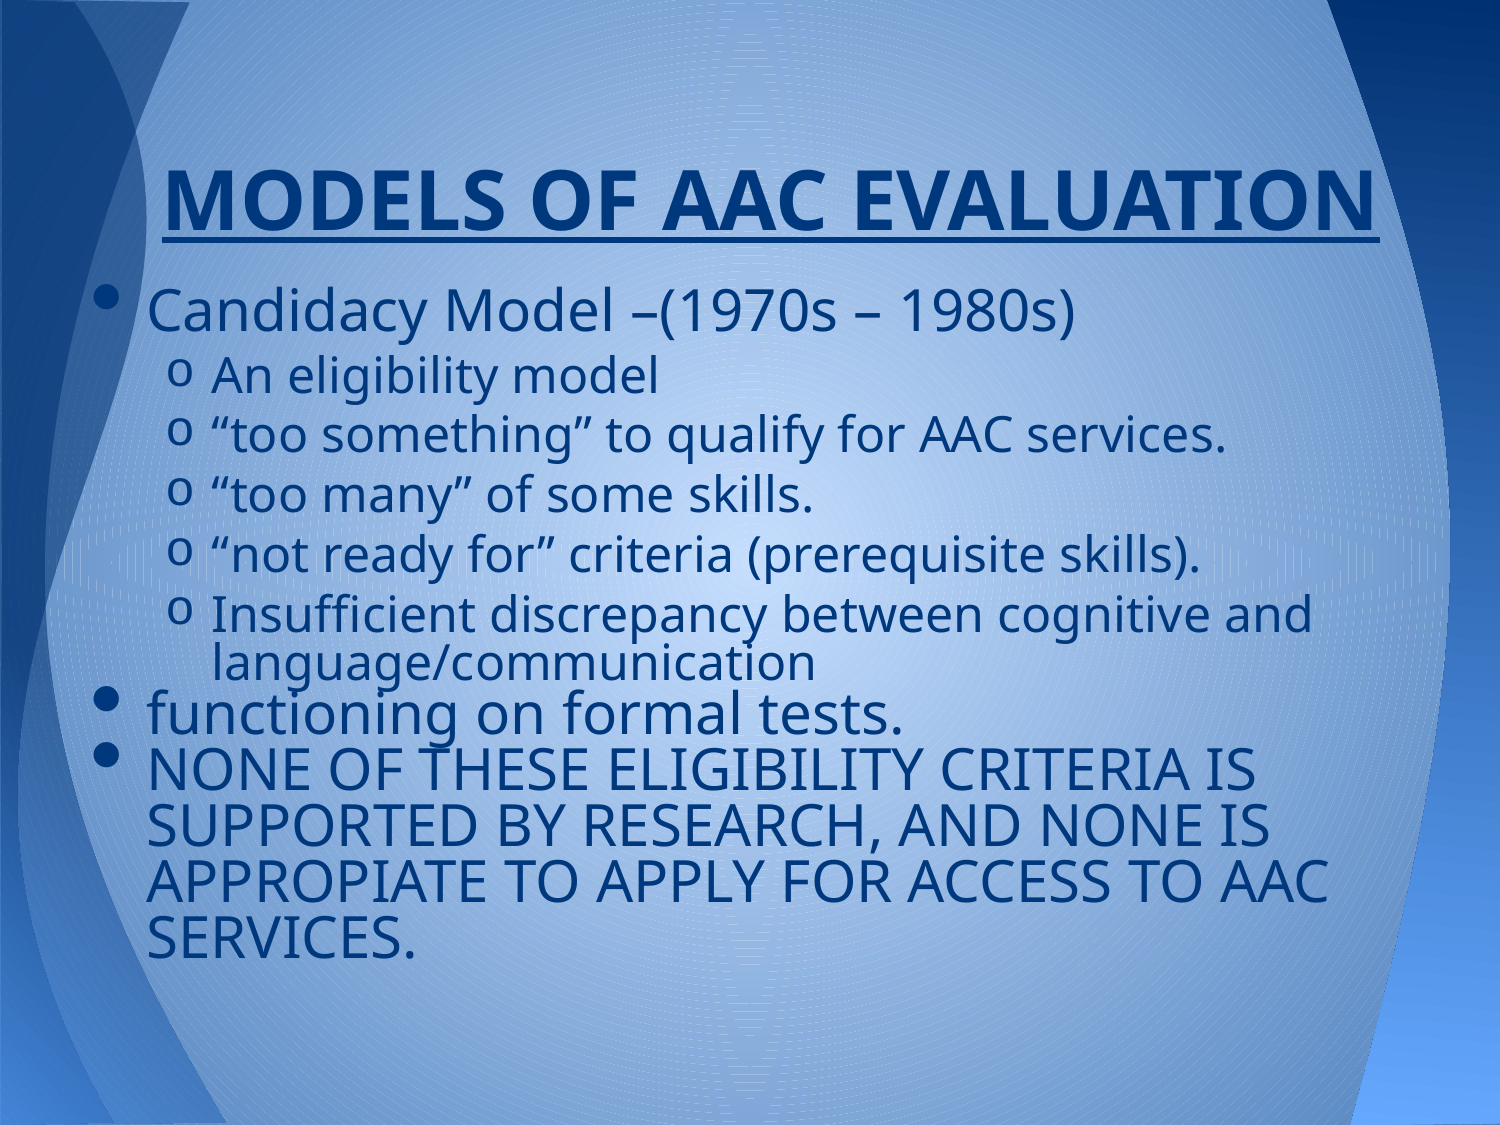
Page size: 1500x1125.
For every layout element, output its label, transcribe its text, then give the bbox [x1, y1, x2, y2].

list Candidacy Model –(1970s – 1980s) An eligibility model “too something” to qualify for AAC services. “too many” of some skills. “not ready for” criteria (prerequisite skills). Insufficient discrepancy between cognitive and language/communication functioning on formal tests. NONE OF THESE ELIGIBILITY CRITERIA IS SUPPORTED BY RESEARCH, AND NONE IS APPROPIATE TO APPLY FOR ACCESS TO AAC SERVICES. [74, 271, 1426, 1067]
title MODELS OF AAC EVALUATION [74, 44, 1426, 263]
